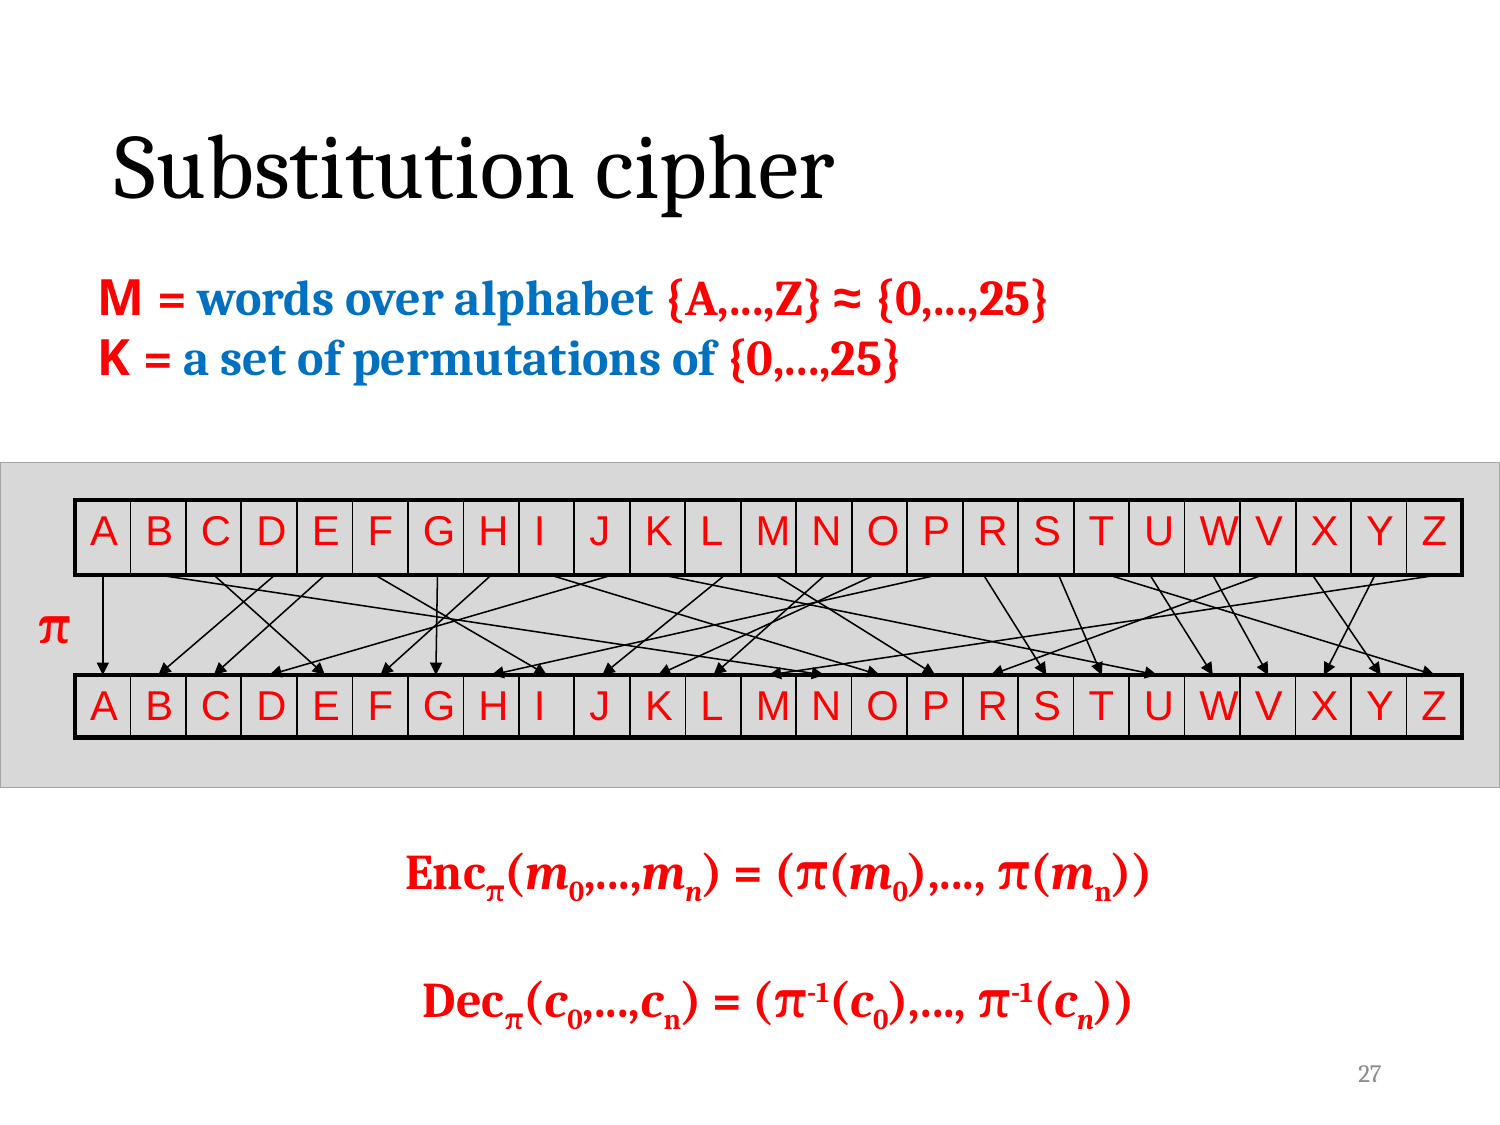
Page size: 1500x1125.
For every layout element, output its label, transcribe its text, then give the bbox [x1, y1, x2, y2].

table_header A [77, 502, 130, 573]
table_header O [852, 685, 906, 735]
table_header S [1019, 684, 1073, 735]
table_header G [409, 685, 463, 735]
table_header E [298, 502, 352, 571]
table_header T [1075, 502, 1128, 570]
text_box [0, 462, 1500, 788]
table_header L [686, 502, 740, 570]
table_header F [353, 684, 407, 735]
text_box M = words over alphabet {A,...,Z} ≈ {0,...,25} K = a set of permutations of {0,...,25} [82, 257, 1231, 393]
table_header H [464, 502, 518, 570]
table_header I [520, 502, 573, 570]
text_box Encπ(m0,...,mn) = (π(m0),..., π(mn)) Decπ(c0,...,cn) = (π-1(c0),..., π-1(cn)) [334, 831, 1224, 1043]
table_header E [298, 684, 352, 735]
table_header A [77, 677, 130, 735]
slide_number 27 [1059, 1042, 1397, 1103]
table_header Y [1352, 684, 1406, 735]
table_header Z [1407, 677, 1460, 735]
table_header N [797, 502, 851, 570]
table_header U [1130, 685, 1184, 735]
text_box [491, 574, 765, 676]
table_header T [1074, 684, 1128, 735]
table_header F [353, 502, 407, 571]
table_header C [187, 684, 240, 735]
table_header X [1297, 502, 1350, 571]
table_header M [742, 502, 795, 570]
table_header P [908, 502, 962, 571]
table_header D [242, 502, 296, 570]
table_header B [131, 502, 185, 573]
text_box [768, 574, 1439, 676]
table_header K [631, 502, 684, 570]
text_box π [23, 585, 86, 661]
table_header S [1019, 502, 1073, 570]
table_header O [853, 502, 906, 570]
table_header J [575, 502, 629, 570]
table_header H [464, 685, 518, 735]
table_header M [742, 685, 795, 735]
table_header Y [1352, 502, 1406, 571]
table_header I [520, 685, 573, 735]
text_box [213, 574, 266, 676]
table_header U [1130, 502, 1184, 570]
table_header J [575, 685, 629, 735]
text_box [157, 574, 209, 676]
table_header X [1296, 684, 1350, 735]
table_header L [686, 685, 740, 735]
table_header K [631, 685, 685, 735]
table_header R [964, 684, 1017, 735]
table_header C [187, 502, 240, 571]
table_header G [409, 502, 463, 570]
table_header R [964, 502, 1017, 571]
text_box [439, 574, 488, 676]
table_header D [242, 685, 296, 735]
table_header W [1185, 502, 1239, 570]
table_header B [131, 677, 185, 735]
table_header V [1241, 502, 1295, 571]
table_header Z [1407, 502, 1460, 573]
table_header P [908, 684, 962, 735]
title Substitution cipher [99, 75, 1375, 263]
table_header W [1185, 685, 1239, 735]
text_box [268, 574, 433, 676]
table_header N [797, 685, 851, 735]
table_header V [1241, 684, 1295, 735]
